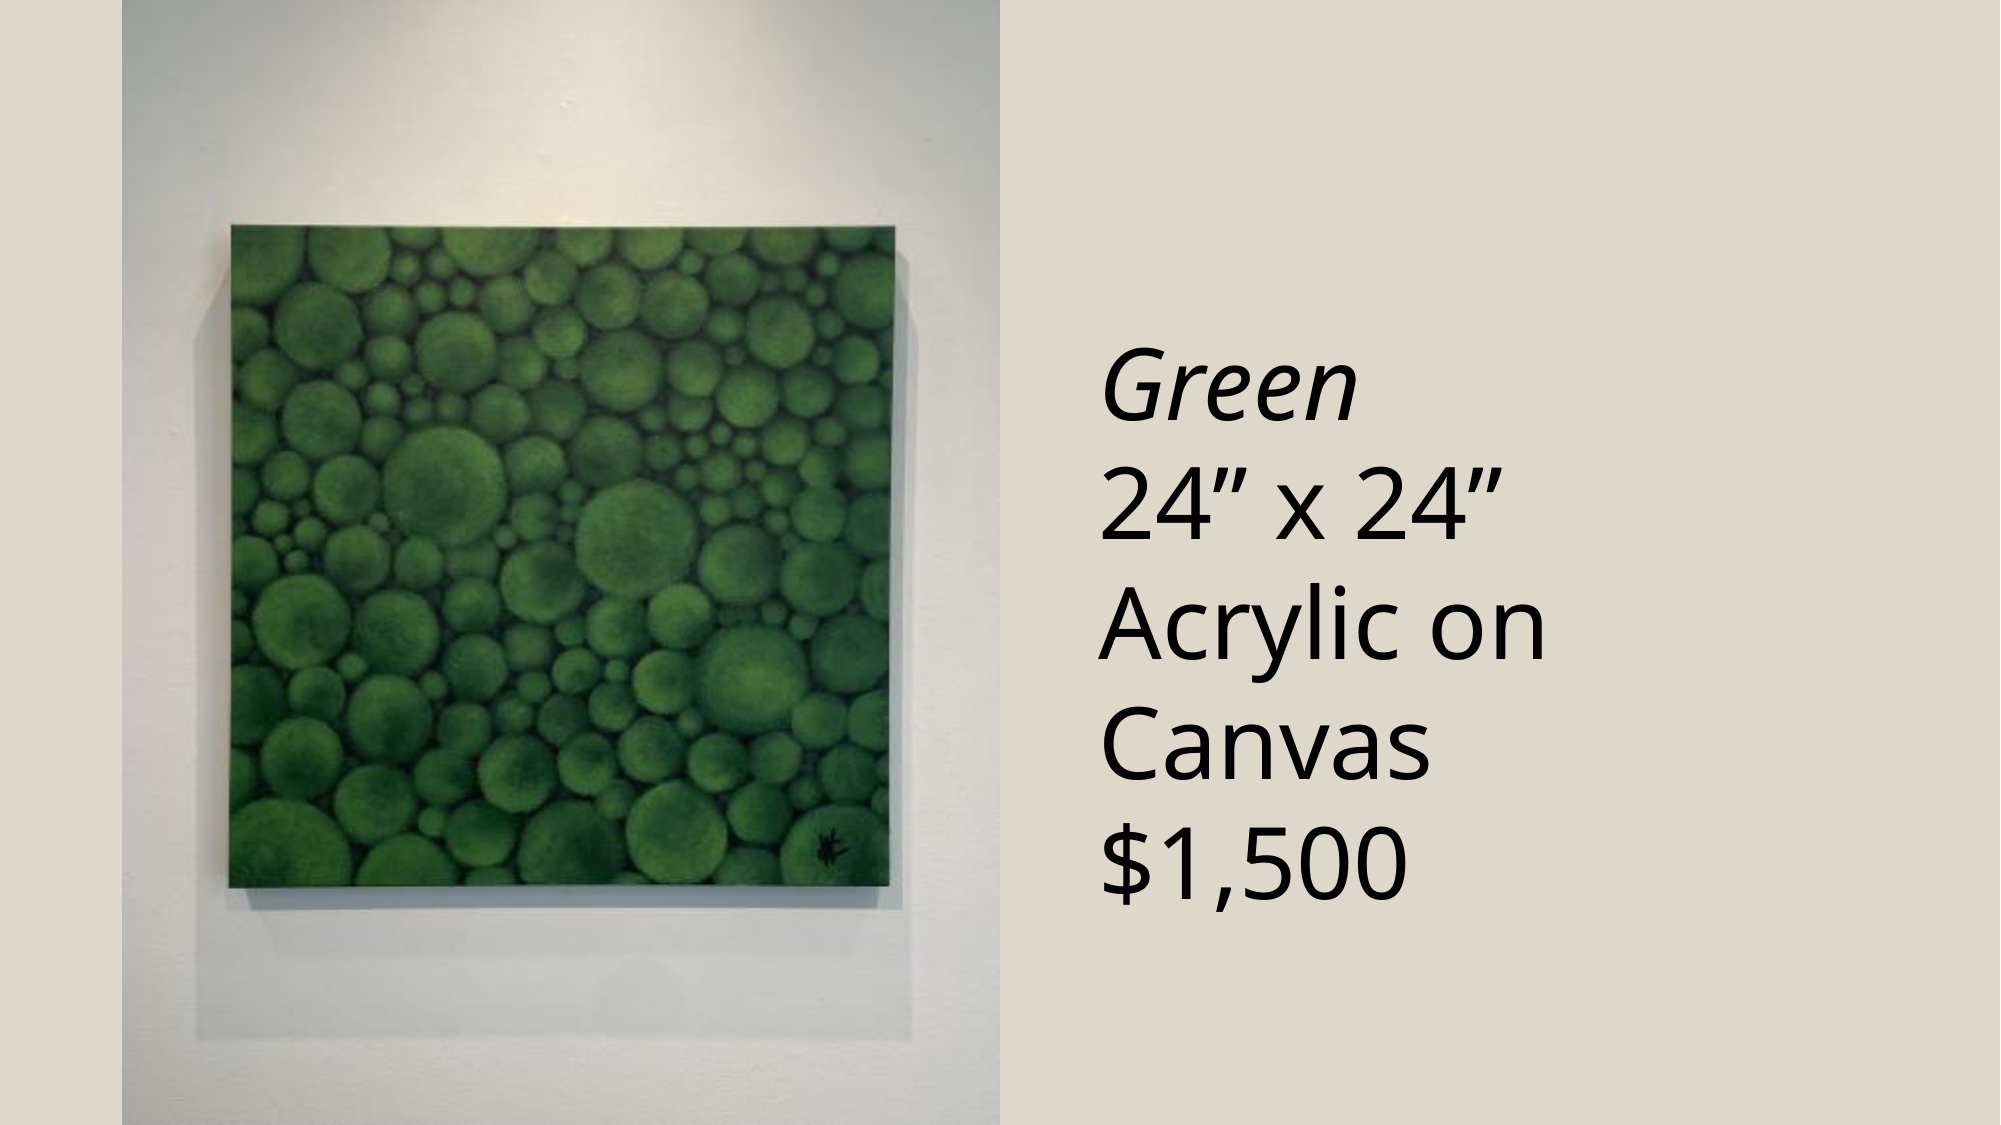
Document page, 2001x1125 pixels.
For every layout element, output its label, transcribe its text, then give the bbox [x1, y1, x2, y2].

picture [121, 0, 1001, 1125]
text_box Green 24” x 24” Acrylic on Canvas $1,500 [1083, 312, 1884, 927]
